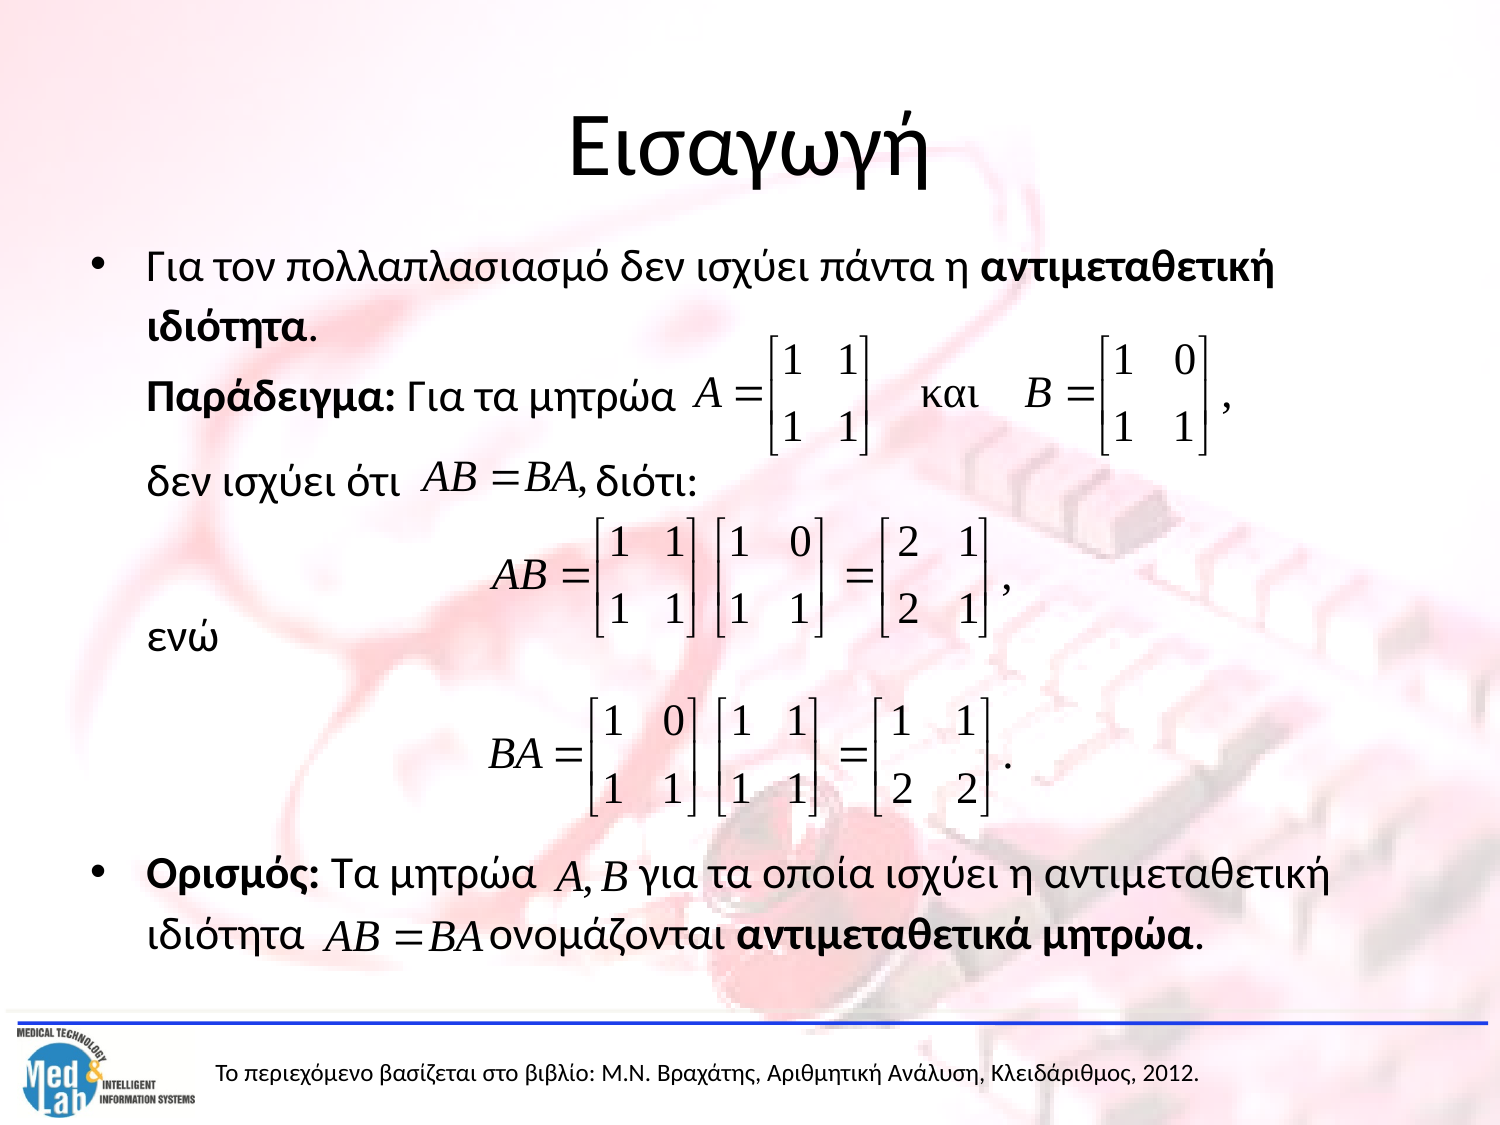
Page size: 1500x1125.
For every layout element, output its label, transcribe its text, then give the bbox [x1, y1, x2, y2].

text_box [314, 909, 489, 959]
list Για τον πολλαπλασιασμό δεν ισχύει πάντα η αντιμεταθετική ιδιότητα. Παράδειγμα: Για τα μητρώα δεν ισχύει ότι διότι: ενώ Ορισμός: Τα μητρώα για τα οποία ισχύει η αντιμεταθετική ιδιότητα ονομάζονται αντιμεταθετικά μητρώα. [75, 222, 1425, 1006]
picture [17, 1028, 195, 1118]
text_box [684, 328, 1240, 464]
title Εισαγωγή [75, 45, 1425, 222]
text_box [412, 450, 595, 511]
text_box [481, 509, 1019, 646]
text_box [545, 849, 637, 911]
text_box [479, 689, 1021, 826]
